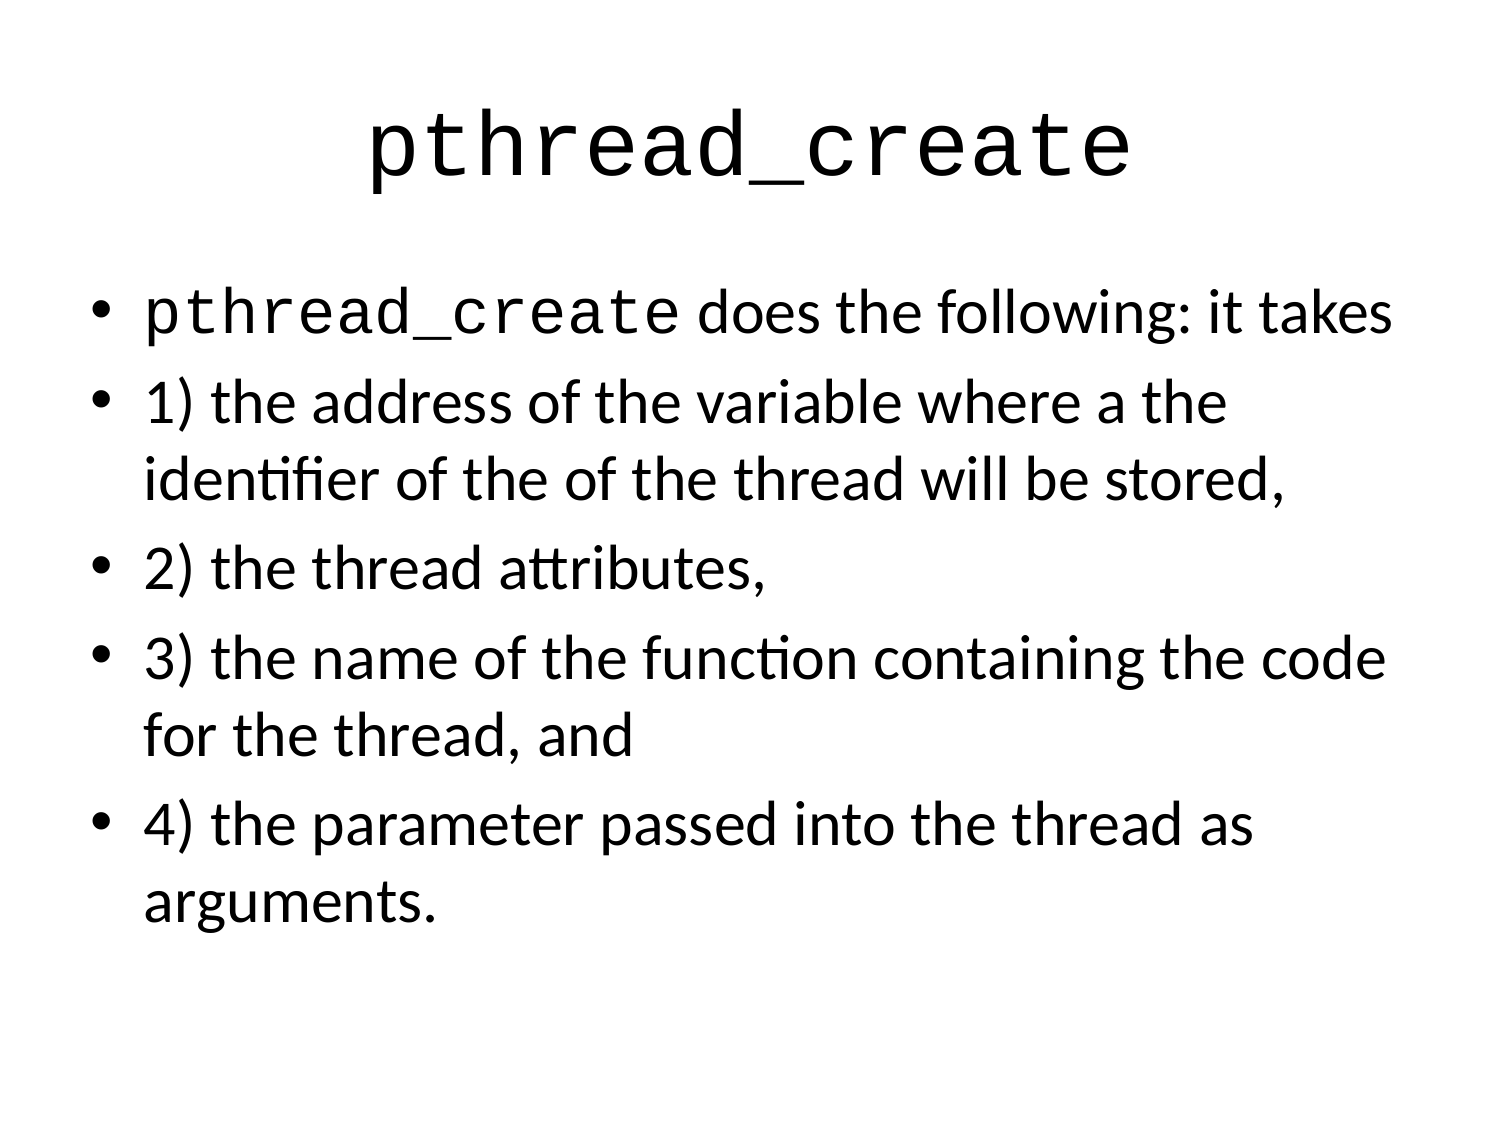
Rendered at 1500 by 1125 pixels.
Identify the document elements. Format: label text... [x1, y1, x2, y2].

title pthread_create [75, 45, 1425, 233]
list pthread_create does the following: it takes 1) the address of the variable where a the identifier of the of the thread will be stored, 2) the thread attributes, 3) the name of the function containing the code for the thread, and 4) the parameter passed into the thread as arguments. [75, 262, 1425, 1005]
